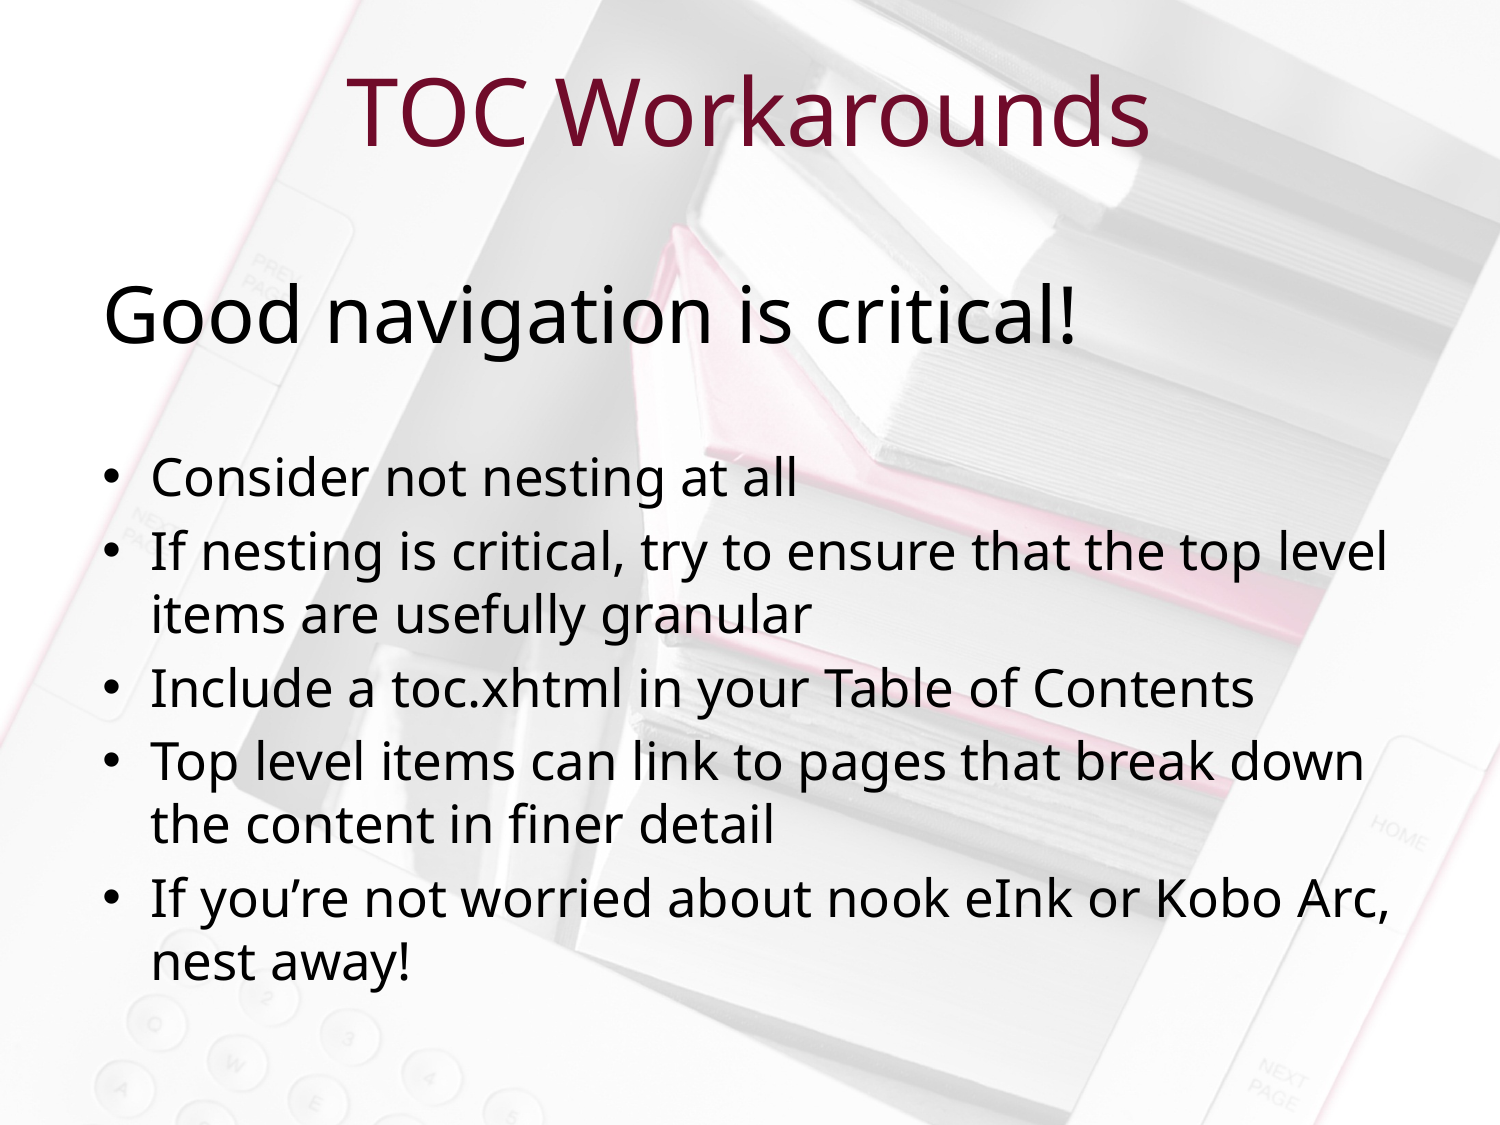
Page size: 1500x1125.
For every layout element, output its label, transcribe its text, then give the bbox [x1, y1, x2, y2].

text_box Good navigation is critical! Consider not nesting at all If nesting is critical, try to ensure that the top level items are usefully granular Include a toc.xhtml in your Table of Contents Top level items can link to pages that break down the content in finer detail If you’re not worried about nook eInk or Kobo Arc, nest away! [87, 257, 1438, 1000]
picture [0, 0, 1500, 1125]
text_box TOC Workarounds [74, 45, 1425, 233]
